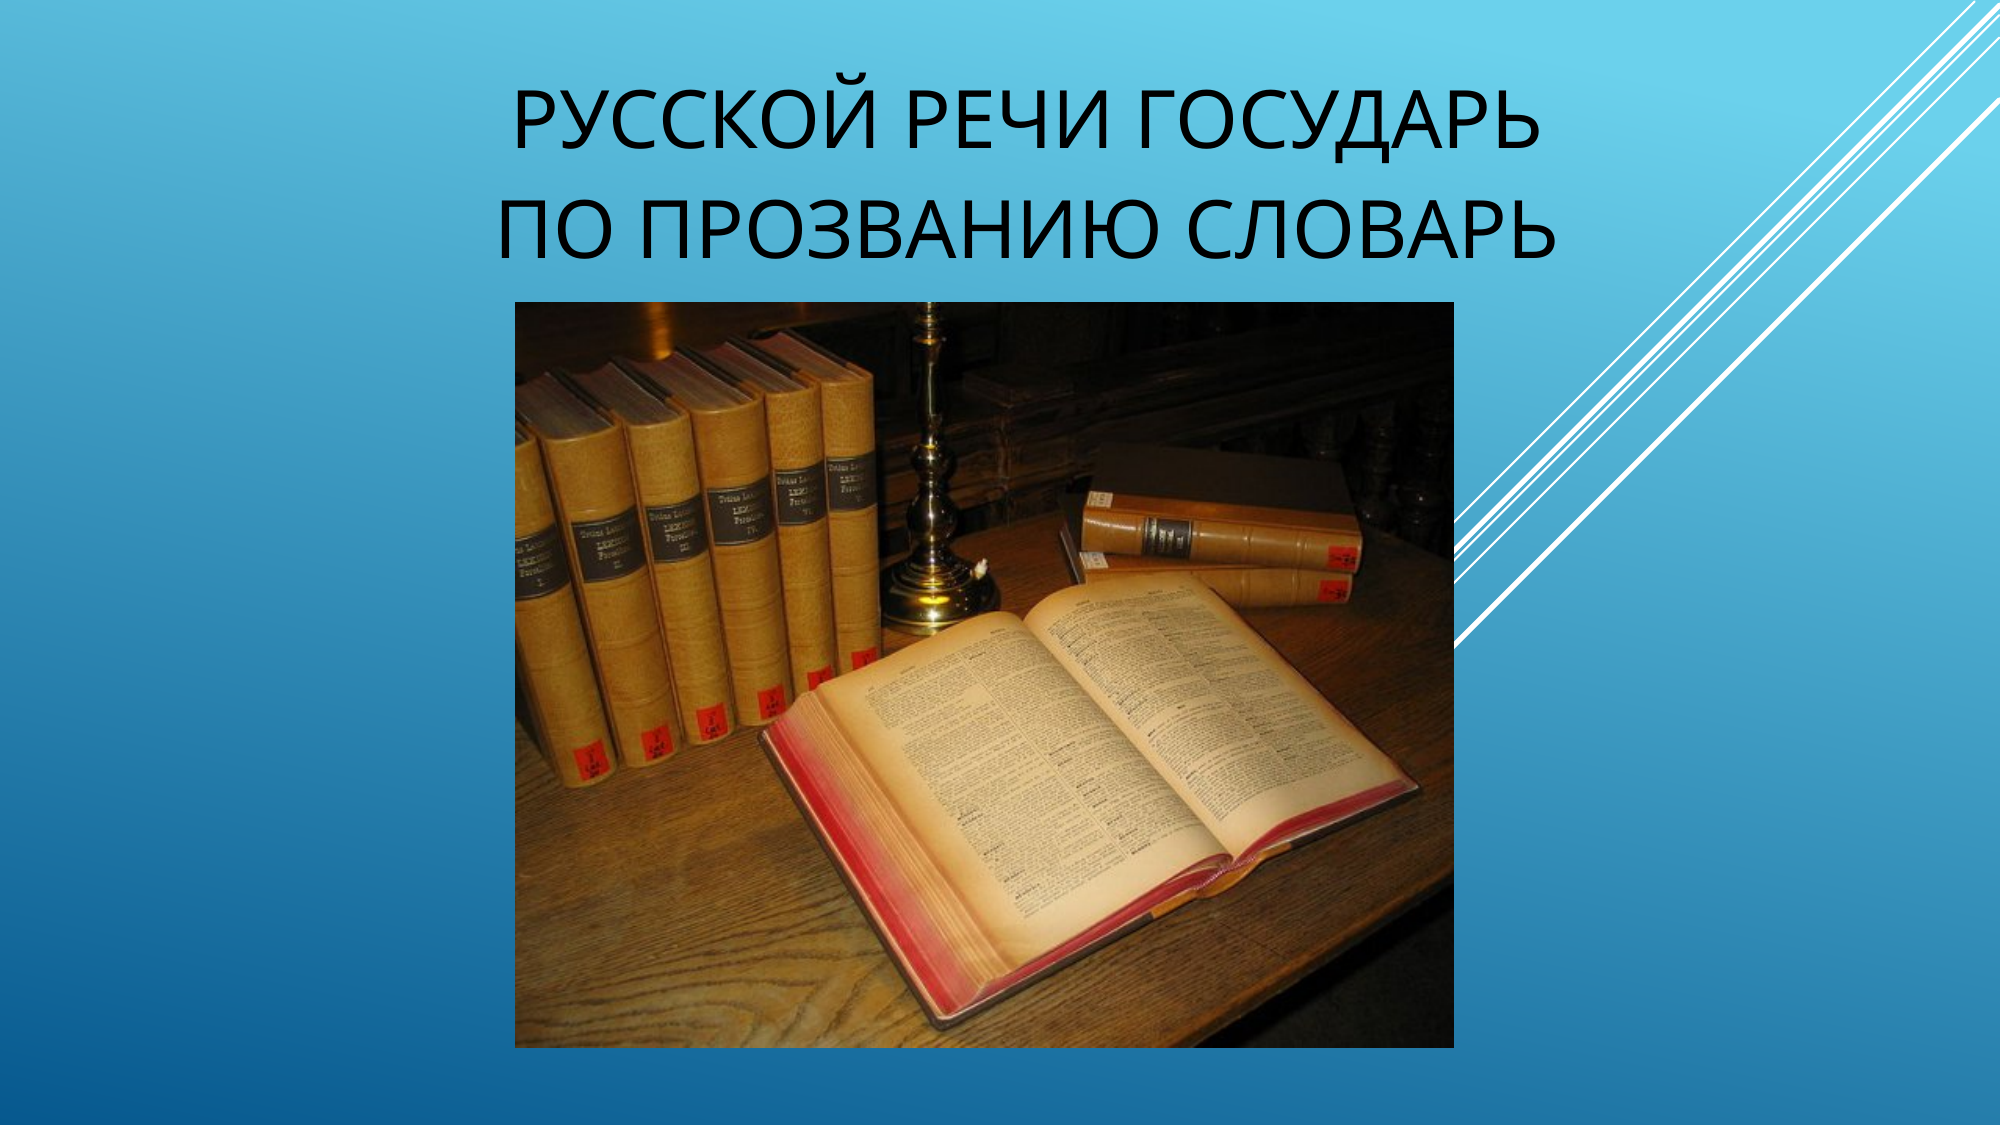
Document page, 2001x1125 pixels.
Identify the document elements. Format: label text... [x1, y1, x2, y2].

title Русской речи государь По прозванию СЛОВАРЬ [189, 54, 1865, 398]
picture [515, 302, 1454, 1049]
